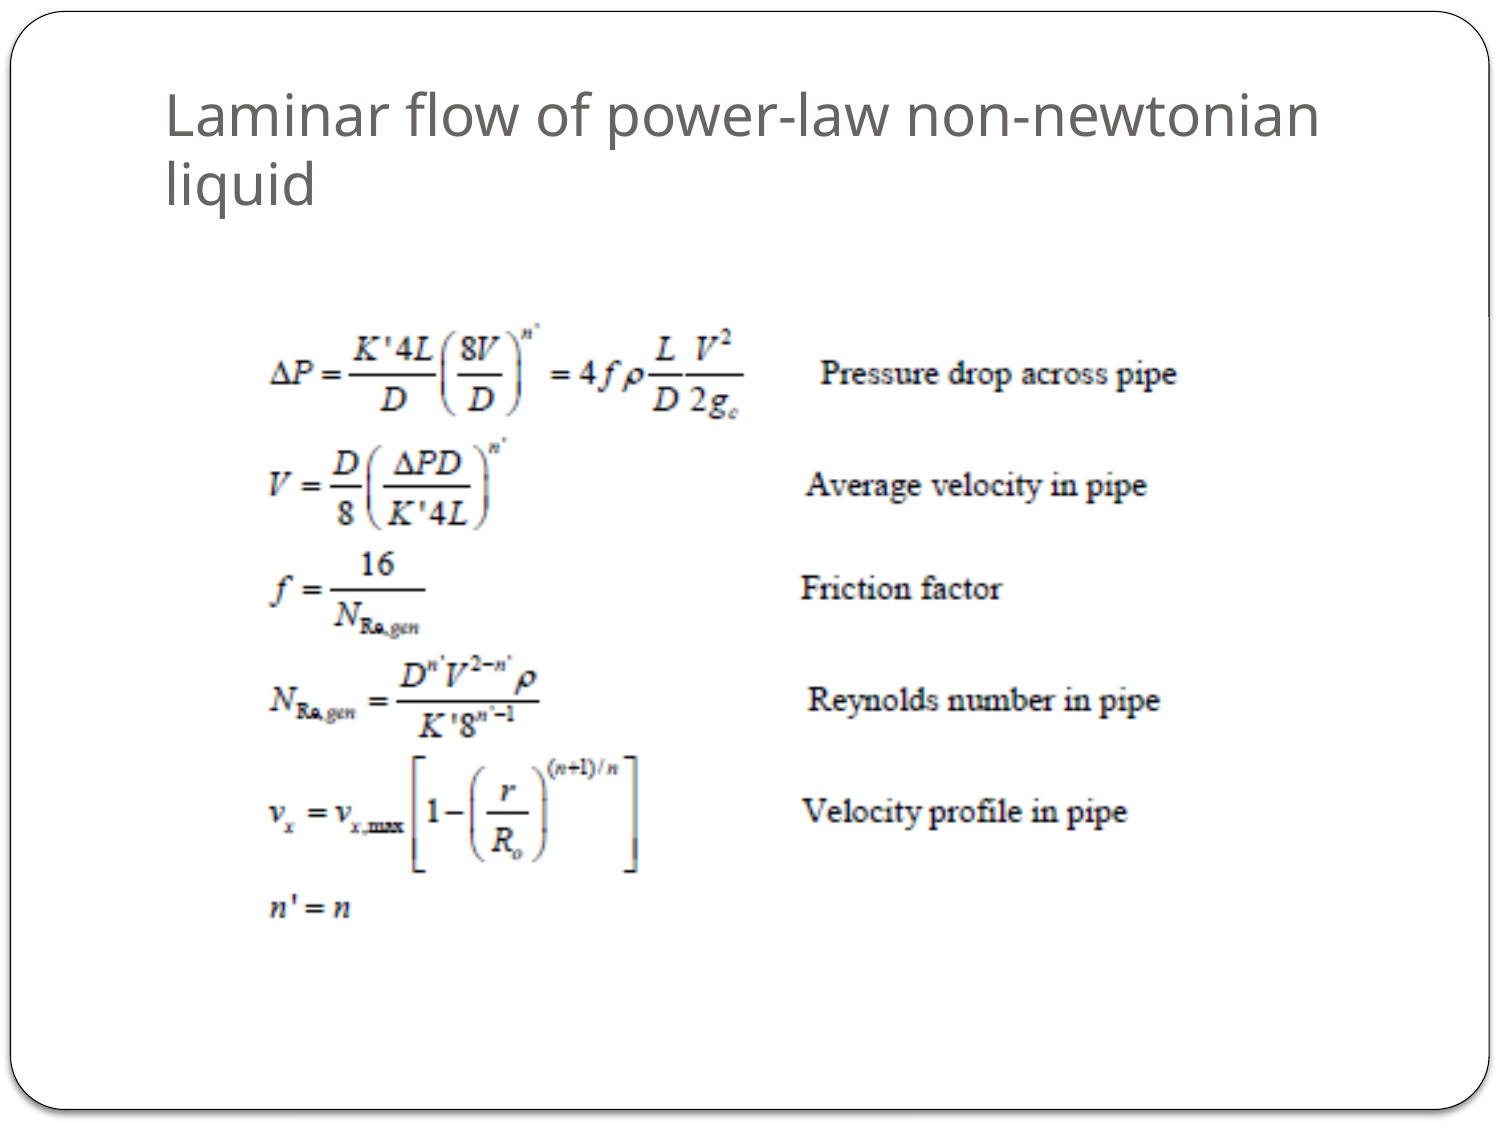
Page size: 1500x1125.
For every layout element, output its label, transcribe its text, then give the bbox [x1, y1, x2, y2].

title Laminar flow of power-law non-newtonian liquid [150, 45, 1425, 233]
picture [245, 316, 1198, 985]
